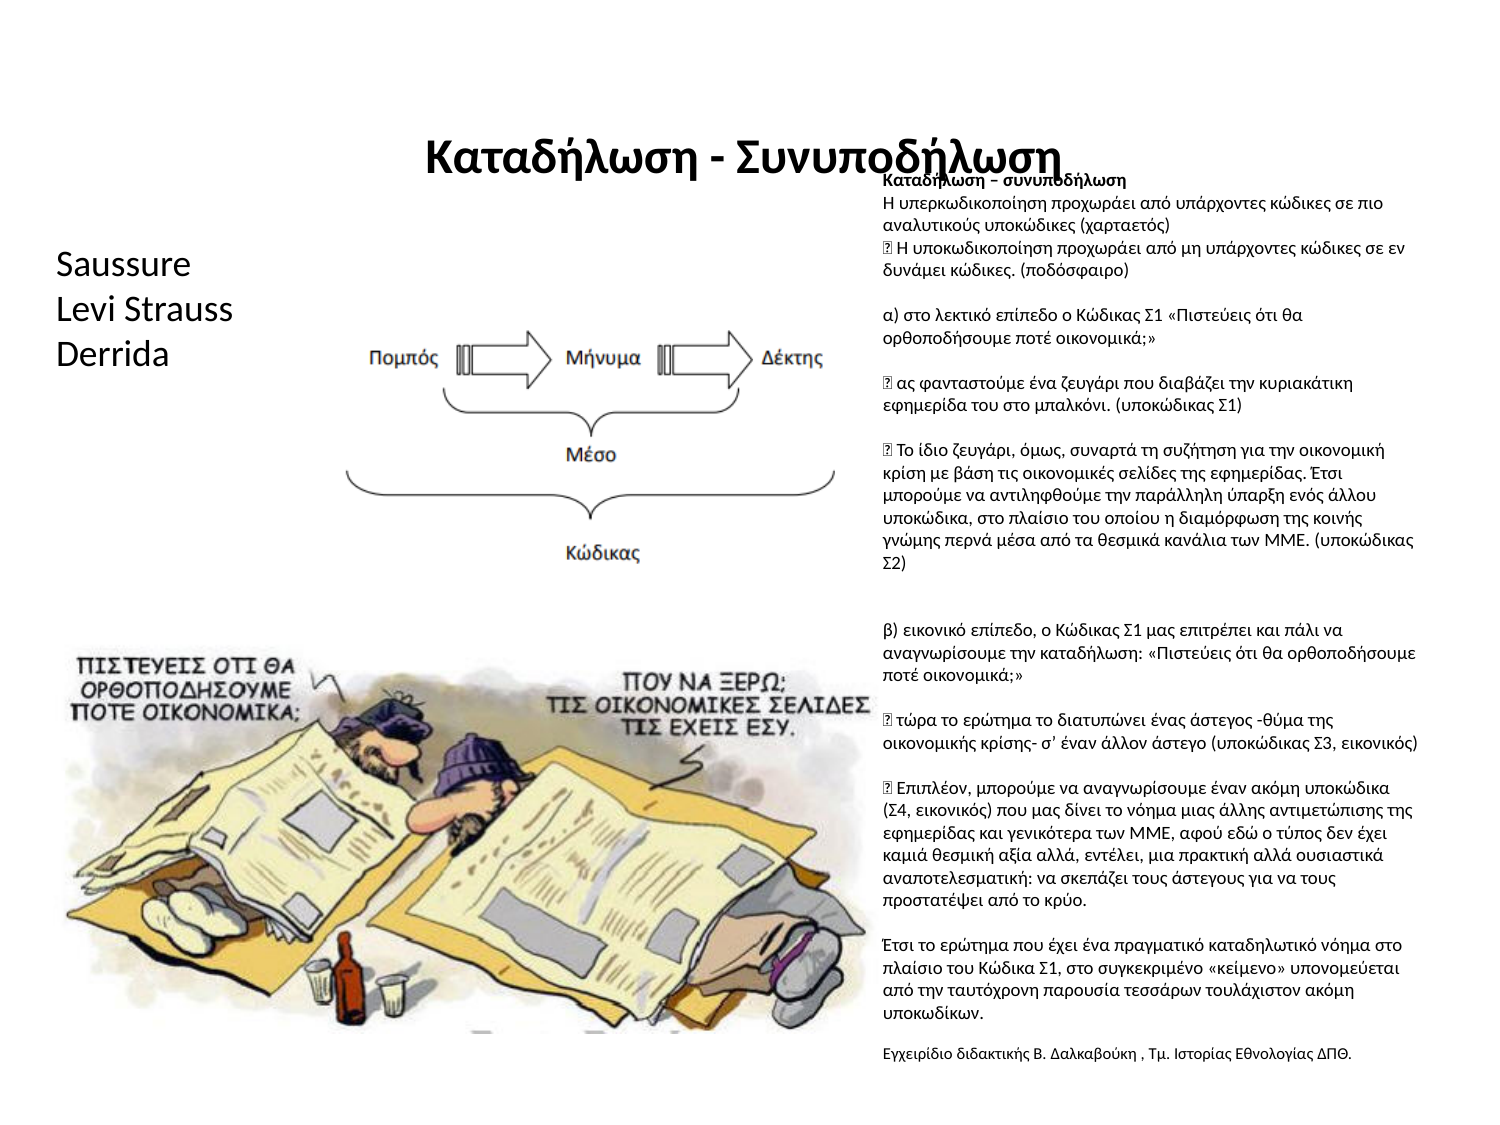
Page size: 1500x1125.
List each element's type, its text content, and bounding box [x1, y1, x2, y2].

picture [52, 633, 880, 1034]
picture [312, 314, 881, 584]
title Καταδήλωση - Συνυποδήλωση [75, 45, 1425, 233]
text_box Καταδήλωση – συνυποδήλωση Η υπερκωδικοποίηση προχωράει από υπάρχοντες κώδικες σε πιο αναλυτικούς υποκώδικες (χαρταετός)  Η υποκωδικοποίηση προχωράει από μη υπάρχοντες κώδικες σε εν δυνάμει κώδικες. (ποδόσφαιρο) α) στο λεκτικό επίπεδο ο Κώδικας Σ1 «Πιστεύεις ότι θα ορθοποδήσουμε ποτέ οικονομικά;»  ας φανταστούμε ένα ζευγάρι που διαβάζει την κυριακάτικη εφημερίδα του στο μπαλκόνι. (υποκώδικας Σ1)  Το ίδιο ζευγάρι, όμως, συναρτά τη συζήτηση για την οικονομική κρίση με βάση τις οικονομικές σελίδες της εφημερίδας. Έτσι μπορούμε να αντιληφθούμε την παράλληλη ύπαρξη ενός άλλου υποκώδικα, στο πλαίσιο του οποίου η διαμόρφωση της κοινής γνώμης περνά μέσα από τα θεσμικά κανάλια των ΜΜΕ. (υποκώδικας Σ2) β) εικονικό επίπεδο, ο Κώδικας Σ1 μας επιτρέπει και πάλι να αναγνωρίσουμε την καταδήλωση: «Πιστεύεις ότι θα ορθοποδήσουμε ποτέ οικονομικά;»  τώρα το ερώτημα το διατυπώνει ένας άστεγος -θύμα της οικονομικής κρίσης- σ’ έναν άλλον άστεγο (υποκώδικας Σ3, εικονικός)  Επιπλέον, μπορούμε να αναγνωρίσουμε έναν ακόμη υποκώδικα (Σ4, εικονικός) που μας δίνει το νόημα μιας άλλης αντιμετώπισης της εφημερίδας και γενικότερα των ΜΜΕ, αφού εδώ ο τύπος δεν έχει καμιά θεσμική αξία αλλά, εντέλει, μια πρακτική αλλά ουσιαστικά αναποτελεσματική: να σκεπάζει τους άστεγους για να τους προστατέψει από το κρύο. Έτσι το ερώτημα που έχει ένα πραγματικό καταδηλωτικό νόημα στο πλαίσιο του Κώδικα Σ1, στο συγκεκριμένο «κείμενο» υπονομεύεται από την ταυτόχρονη παρουσία τεσσάρων τουλάχιστον ακόμη υποκωδίκων. Εγχειρίδιο διδακτικής Β. Δαλκαβούκη , Τμ. Ιστορίας Εθνολογίας ΔΠΘ. [868, 160, 1436, 1071]
text_box Saussure Levi Strauss Derrida [41, 231, 774, 382]
